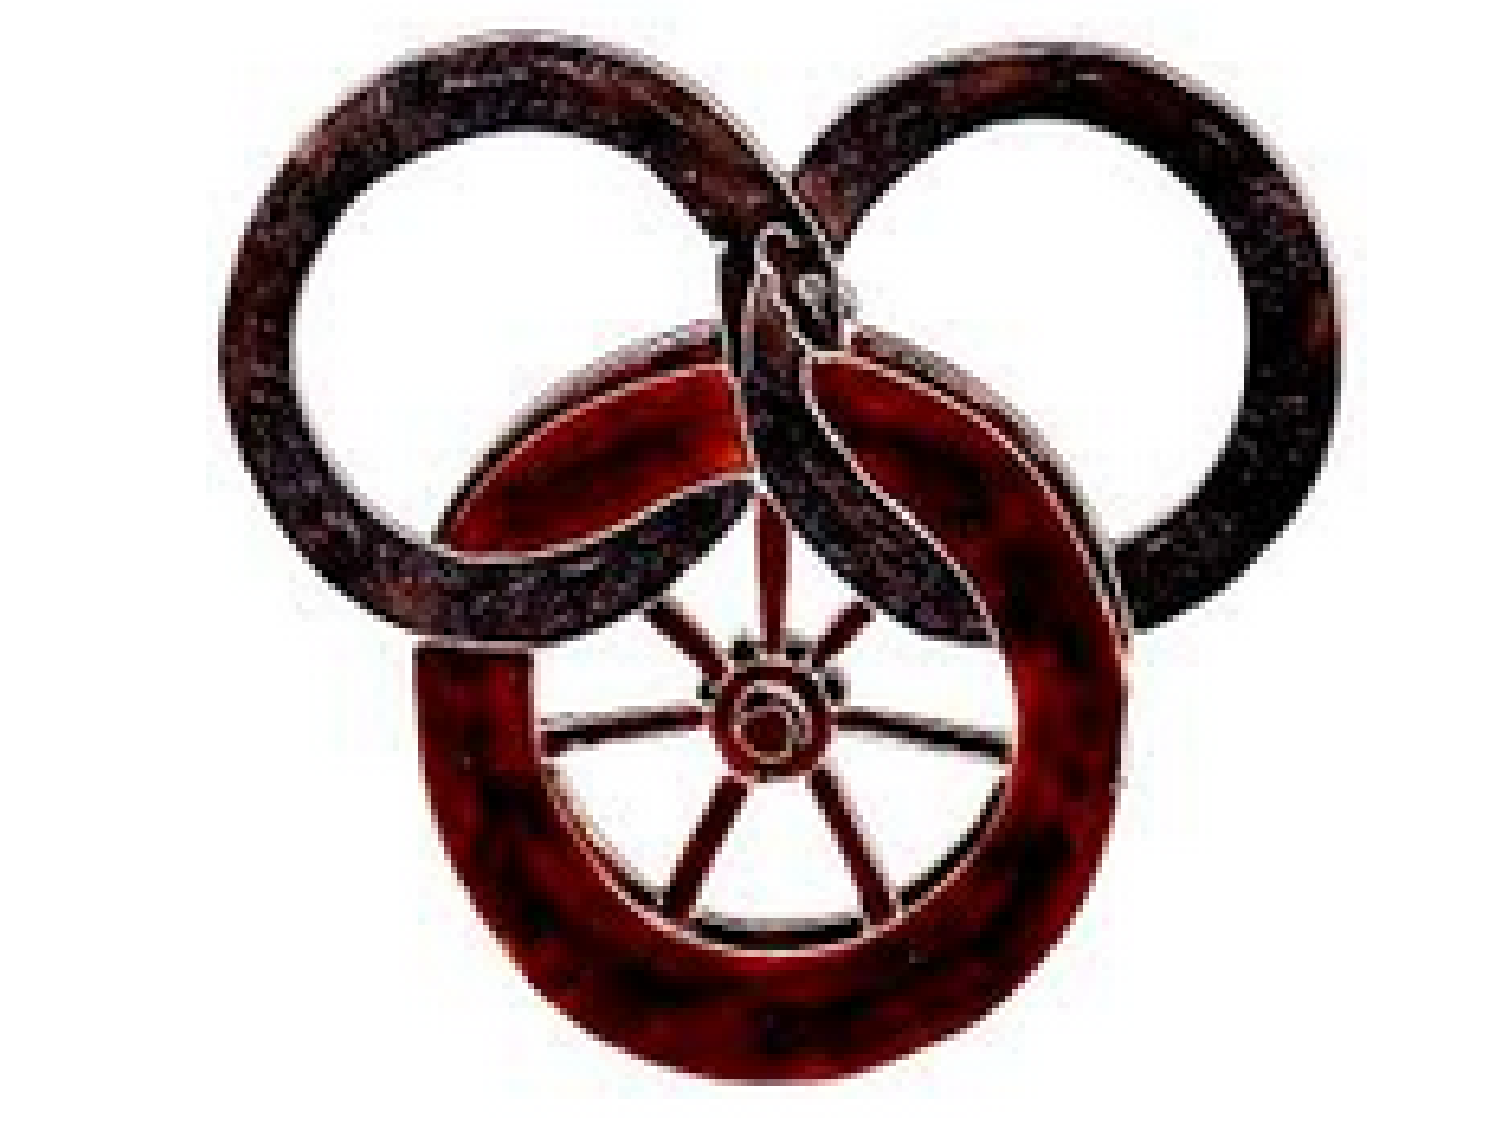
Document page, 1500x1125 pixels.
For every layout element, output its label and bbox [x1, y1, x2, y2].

picture [206, 0, 1367, 1125]
